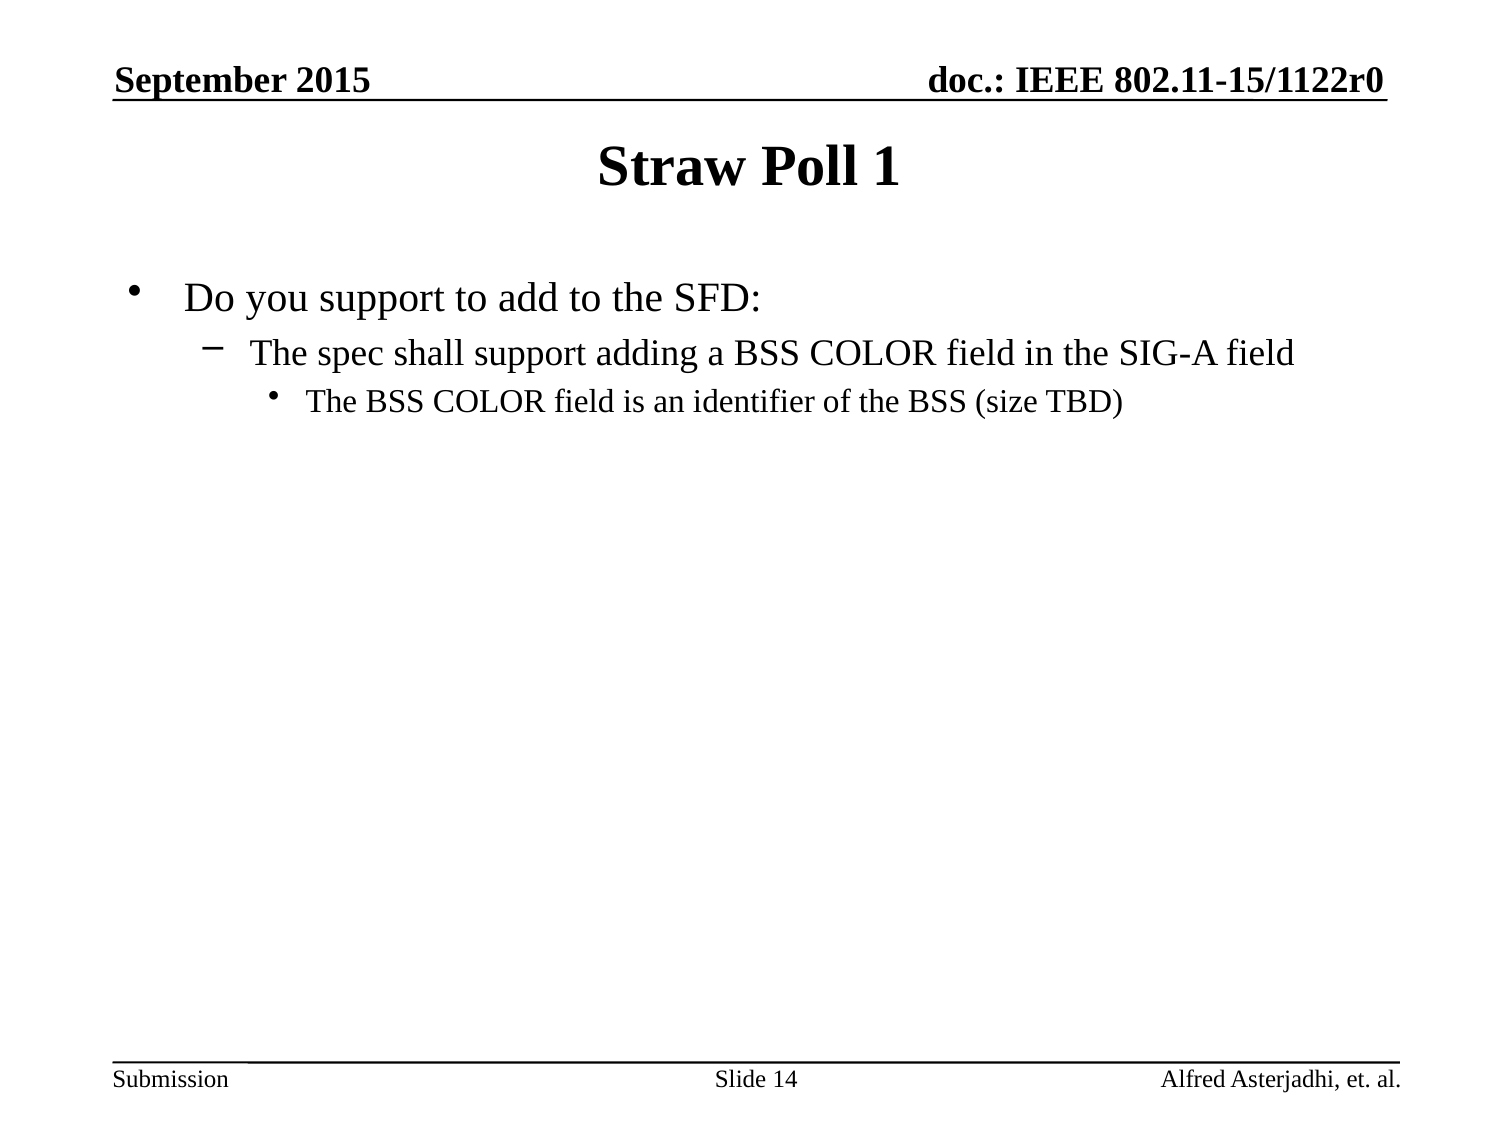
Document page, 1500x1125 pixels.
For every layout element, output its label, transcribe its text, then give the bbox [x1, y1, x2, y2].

slide_number Slide 14 [712, 1061, 800, 1093]
title Straw Poll 1 [112, 112, 1388, 213]
list Do you support to add to the SFD: The spec shall support adding a BSS COLOR field in the SIG-A field The BSS COLOR field is an identifier of the BSS (size TBD) [112, 262, 1388, 1001]
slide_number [114, 54, 384, 101]
footer Alfred Asterjadhi, et. al. [1156, 1061, 1402, 1093]
